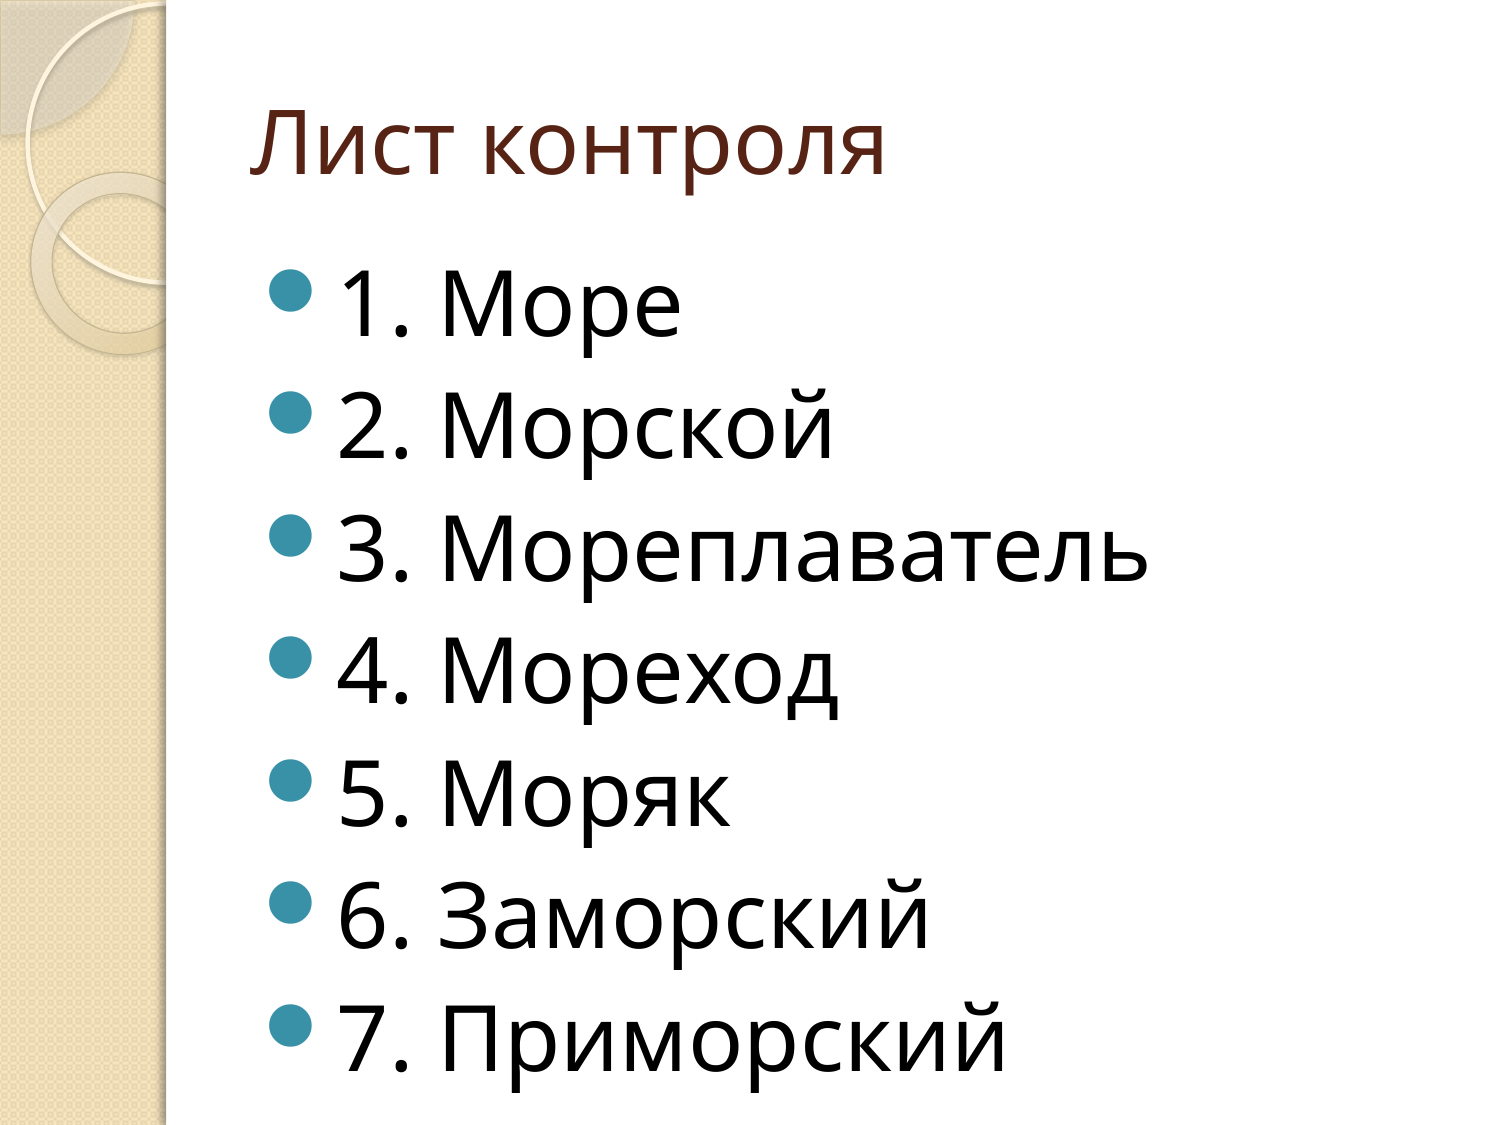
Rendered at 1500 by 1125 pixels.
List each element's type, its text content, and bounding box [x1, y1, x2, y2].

title Лист контроля [235, 45, 1466, 233]
list 1. Море 2. Морской 3. Мореплаватель 4. Мореход 5. Моряк 6. Заморский 7. Приморский [235, 237, 1466, 1025]
